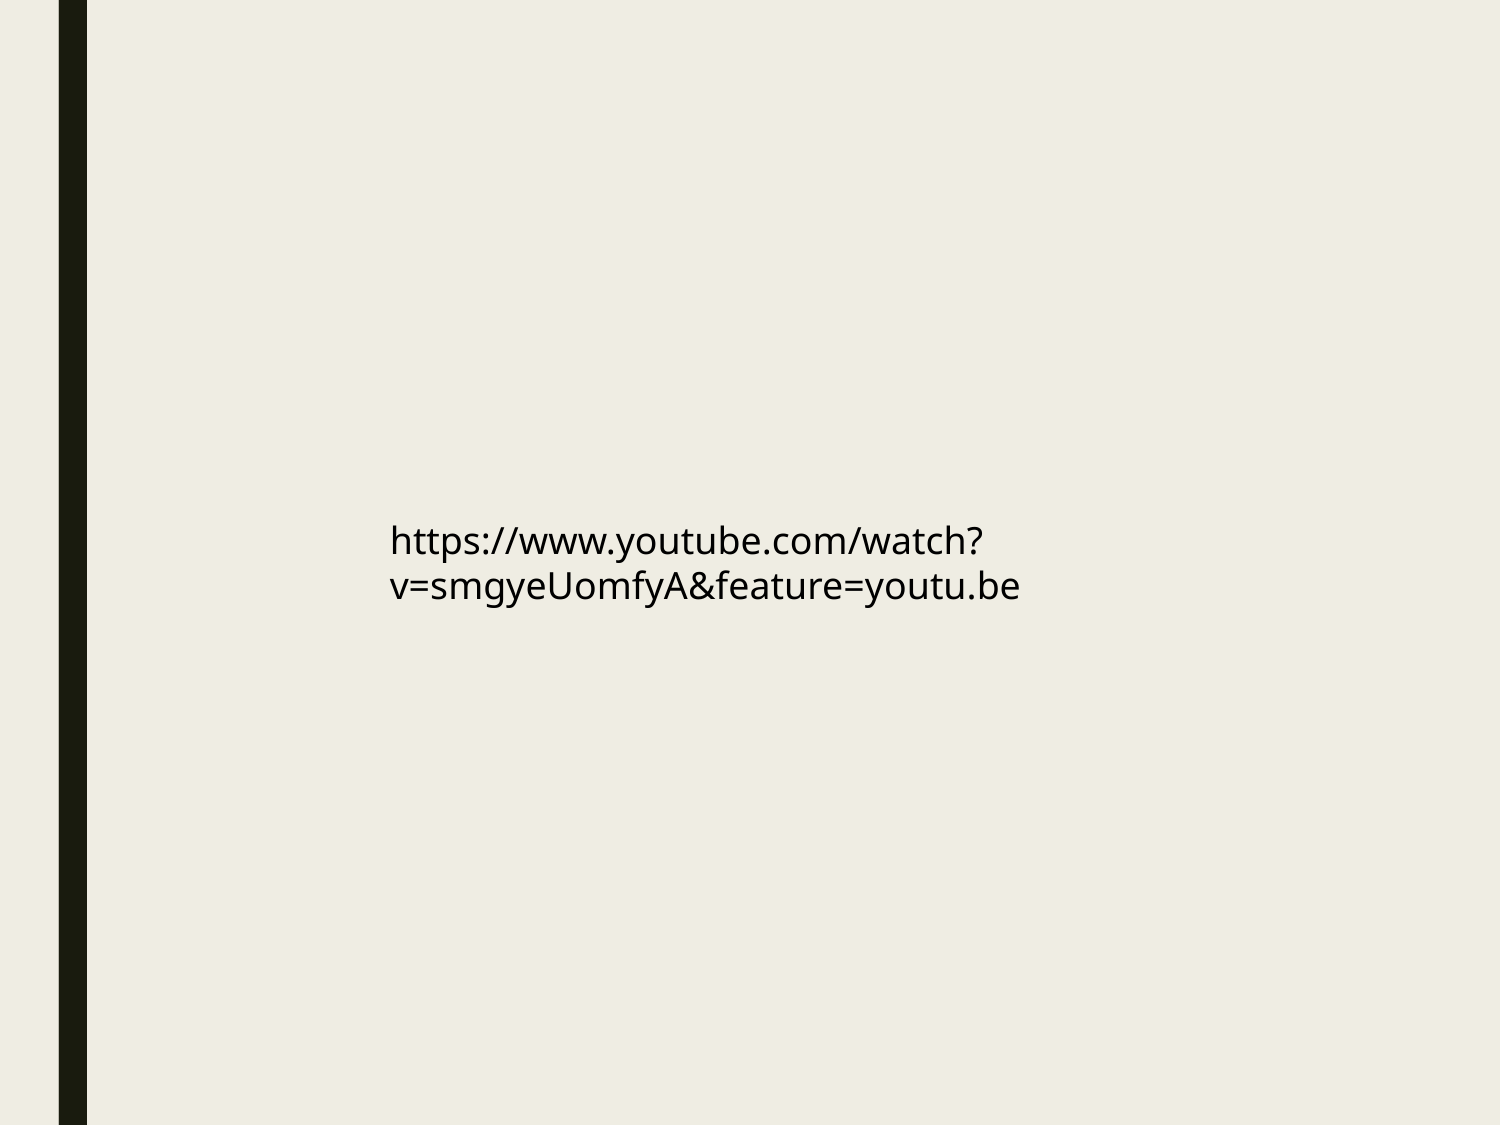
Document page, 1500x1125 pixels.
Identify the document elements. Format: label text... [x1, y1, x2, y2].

text_box https://www.youtube.com/watch?v=smgyeUomfyA&feature=youtu.be [374, 509, 1125, 615]
